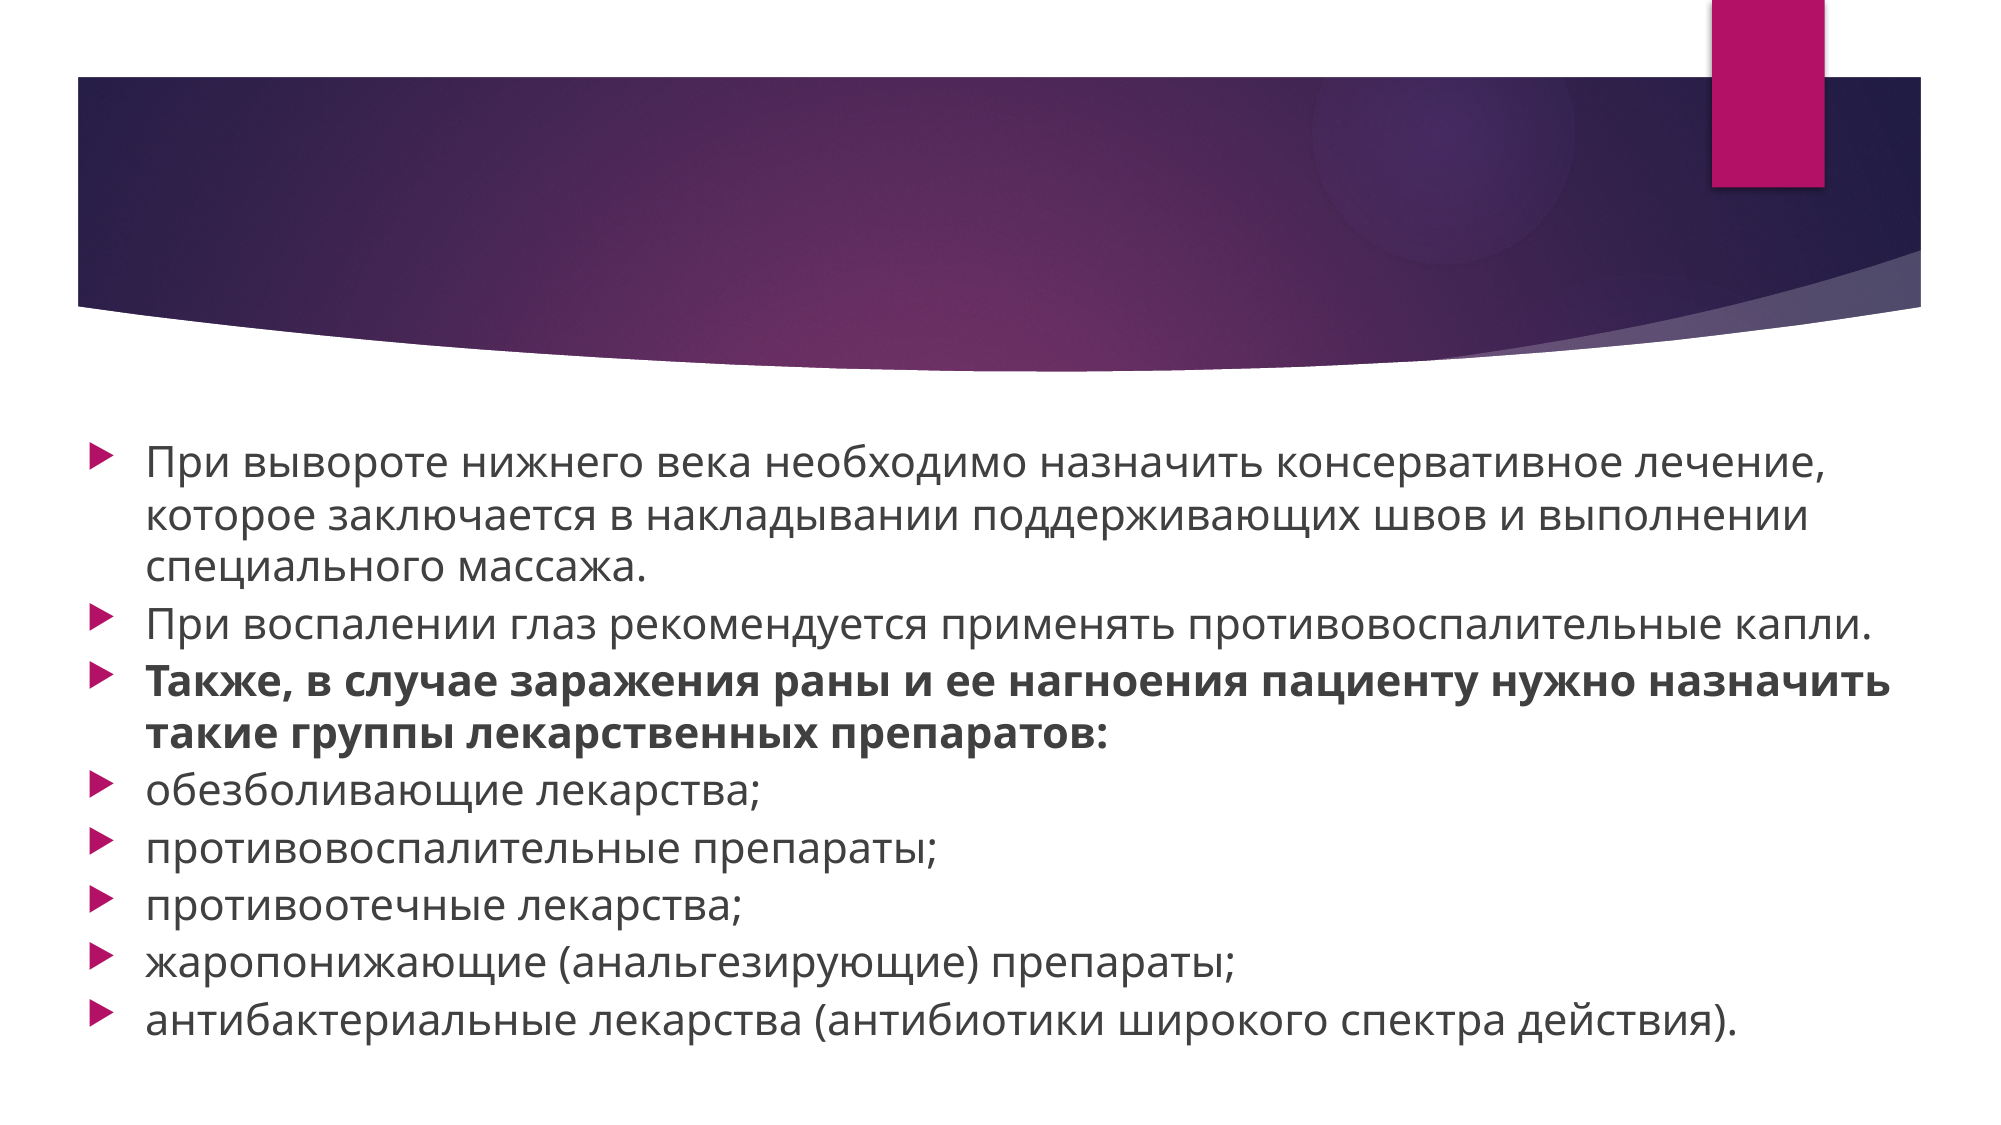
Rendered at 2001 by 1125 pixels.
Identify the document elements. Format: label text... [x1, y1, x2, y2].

list При вывороте нижнего века необходимо назначить консервативное лечение, которое заключается в накладывании поддерживающих швов и выполнении специального массажа. При воспалении глаз рекомендуется применять противовоспалительные капли. Также, в случае заражения раны и ее нагноения пациенту нужно назначить такие группы лекарственных препаратов: обезболивающие лекарства; противовоспалительные препараты; противоотечные лекарства; жаропонижающие (анальгезирующие) препараты; антибактериальные лекарства (антибиотики широкого спектра действия). [71, 427, 1930, 1093]
